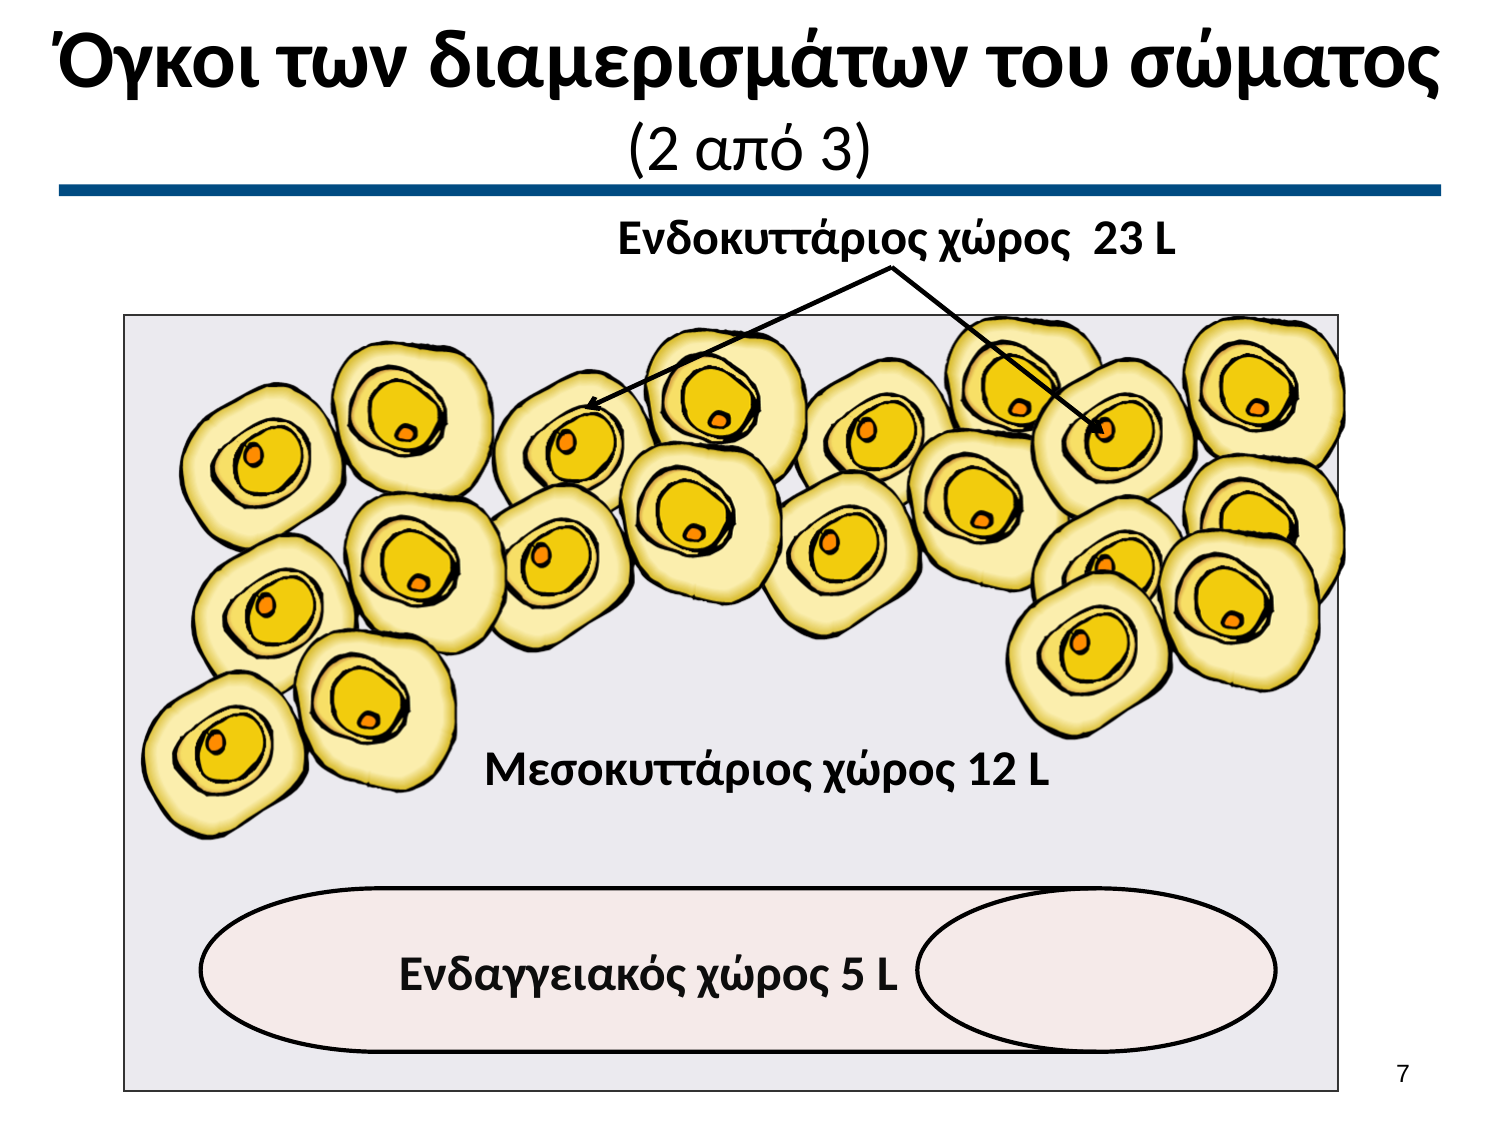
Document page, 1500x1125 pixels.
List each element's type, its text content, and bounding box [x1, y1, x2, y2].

text_box [57, 182, 1443, 198]
title Όγκοι των διαμερισμάτων του σώματος (2 από 3) [0, 19, 1500, 169]
text_box Ενδοκυττάριος χώρος 23 L [602, 197, 1192, 273]
slide_number 6 [1074, 1042, 1425, 1103]
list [123, 314, 1357, 1092]
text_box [584, 266, 890, 410]
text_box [891, 266, 1105, 435]
